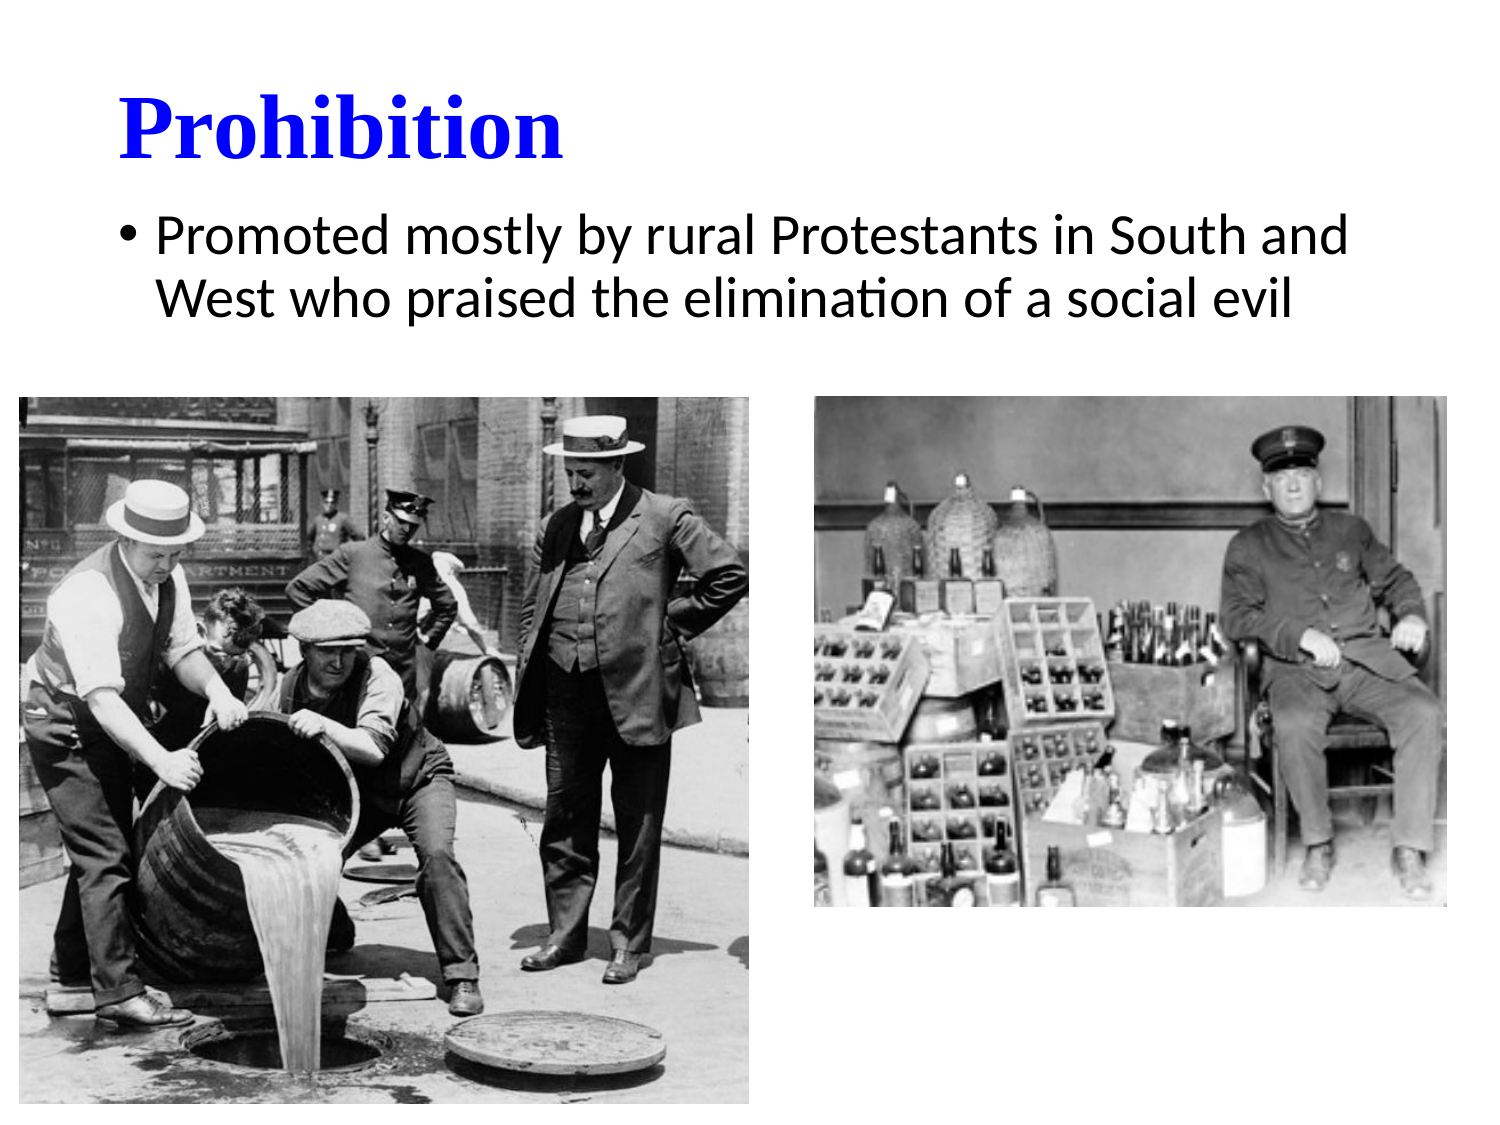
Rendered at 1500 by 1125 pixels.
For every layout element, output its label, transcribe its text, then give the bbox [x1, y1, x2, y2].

picture [814, 396, 1447, 907]
list Promoted mostly by rural Protestants in South and West who praised the elimination of a social evil [103, 196, 1397, 1014]
picture [19, 397, 749, 1104]
title Prohibition [103, 59, 1397, 196]
